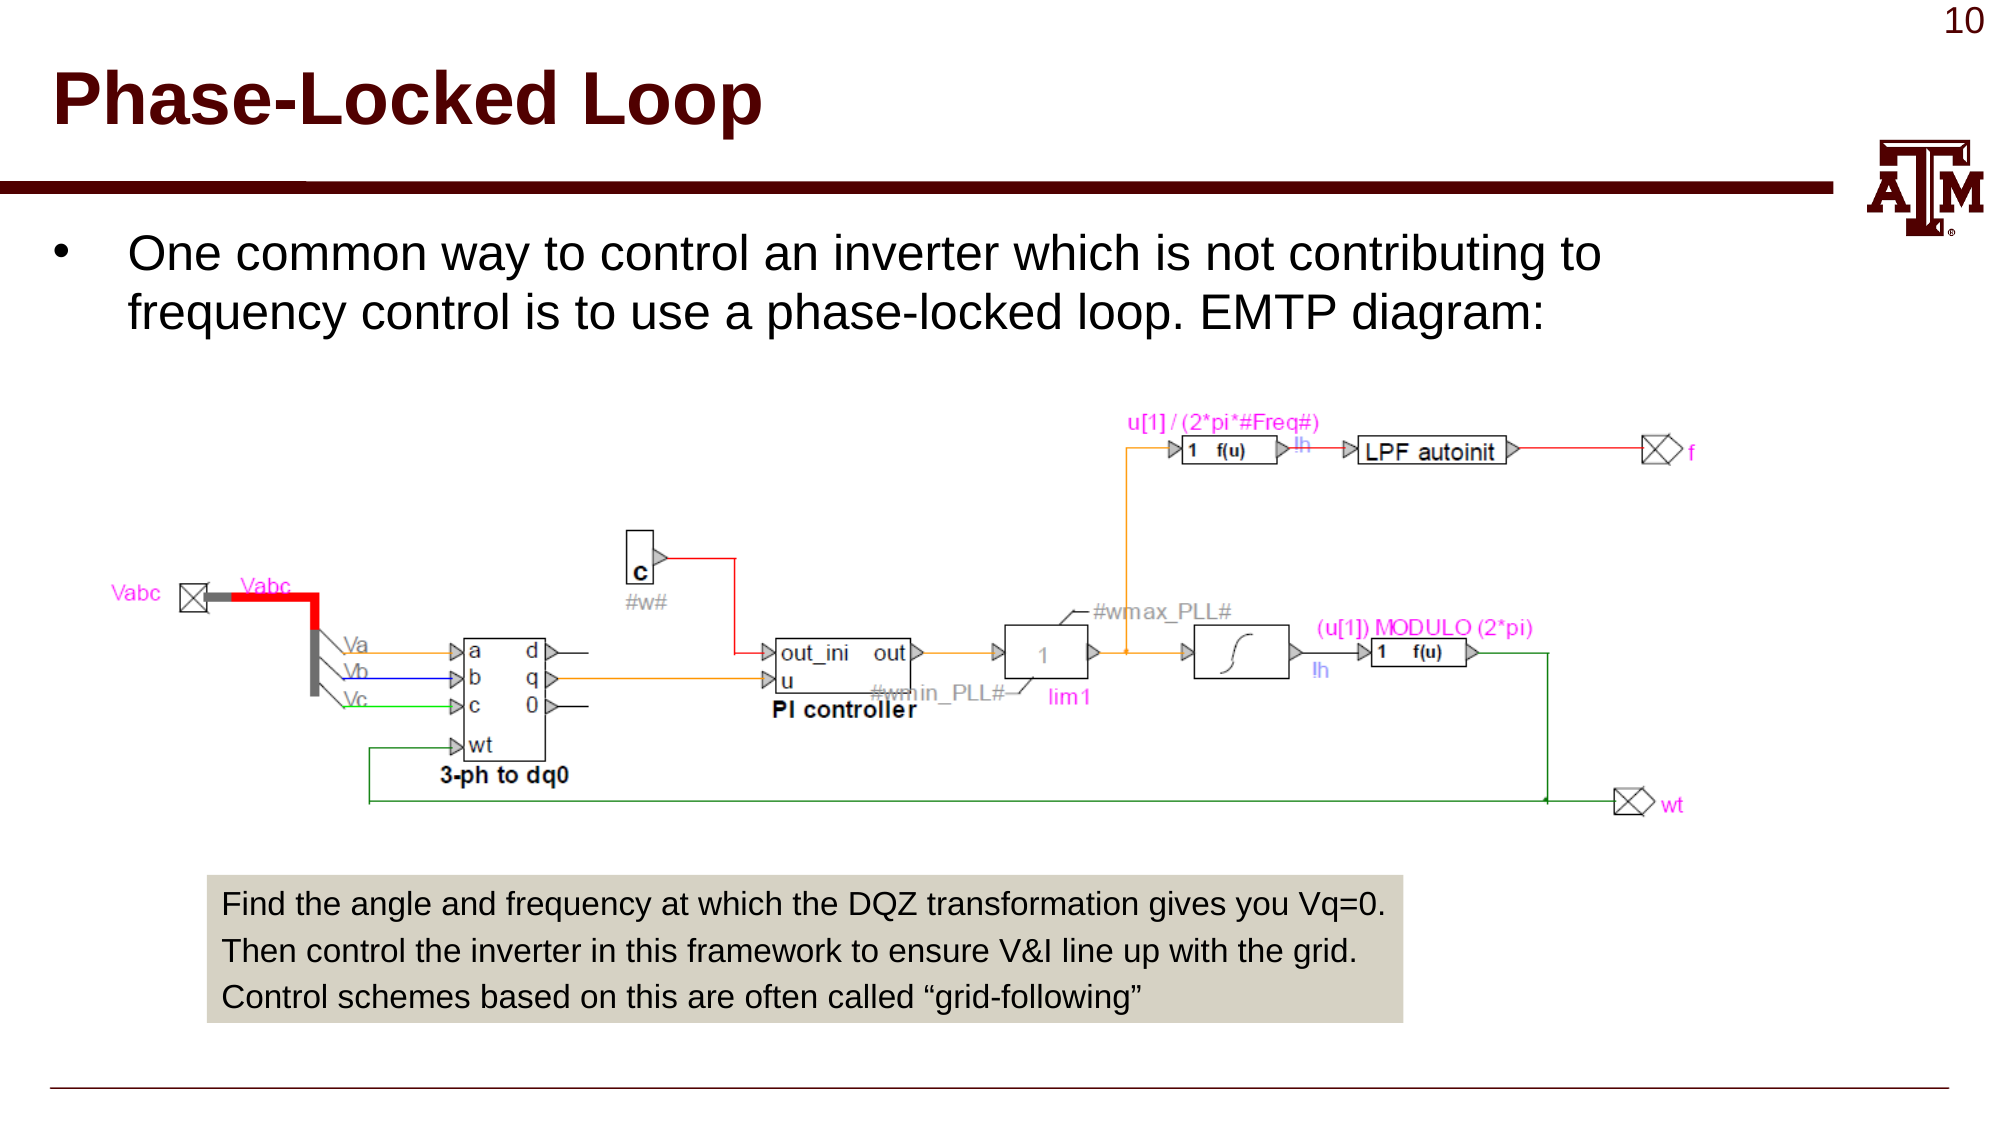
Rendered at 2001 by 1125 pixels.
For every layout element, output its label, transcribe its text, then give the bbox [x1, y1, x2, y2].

text_box Find the angle and frequency at which the DQZ transformation gives you Vq=0. Then control the inverter in this framework to ensure V&I line up with the grid. Control schemes based on this are often called “grid-following” [206, 874, 1404, 1023]
title Phase-Locked Loop [37, 12, 1826, 188]
picture [1850, 112, 2000, 263]
picture [37, 362, 1731, 839]
list One common way to control an inverter which is not contributing to frequency control is to use a phase-locked loop. EMTP diagram: [37, 212, 1826, 1063]
